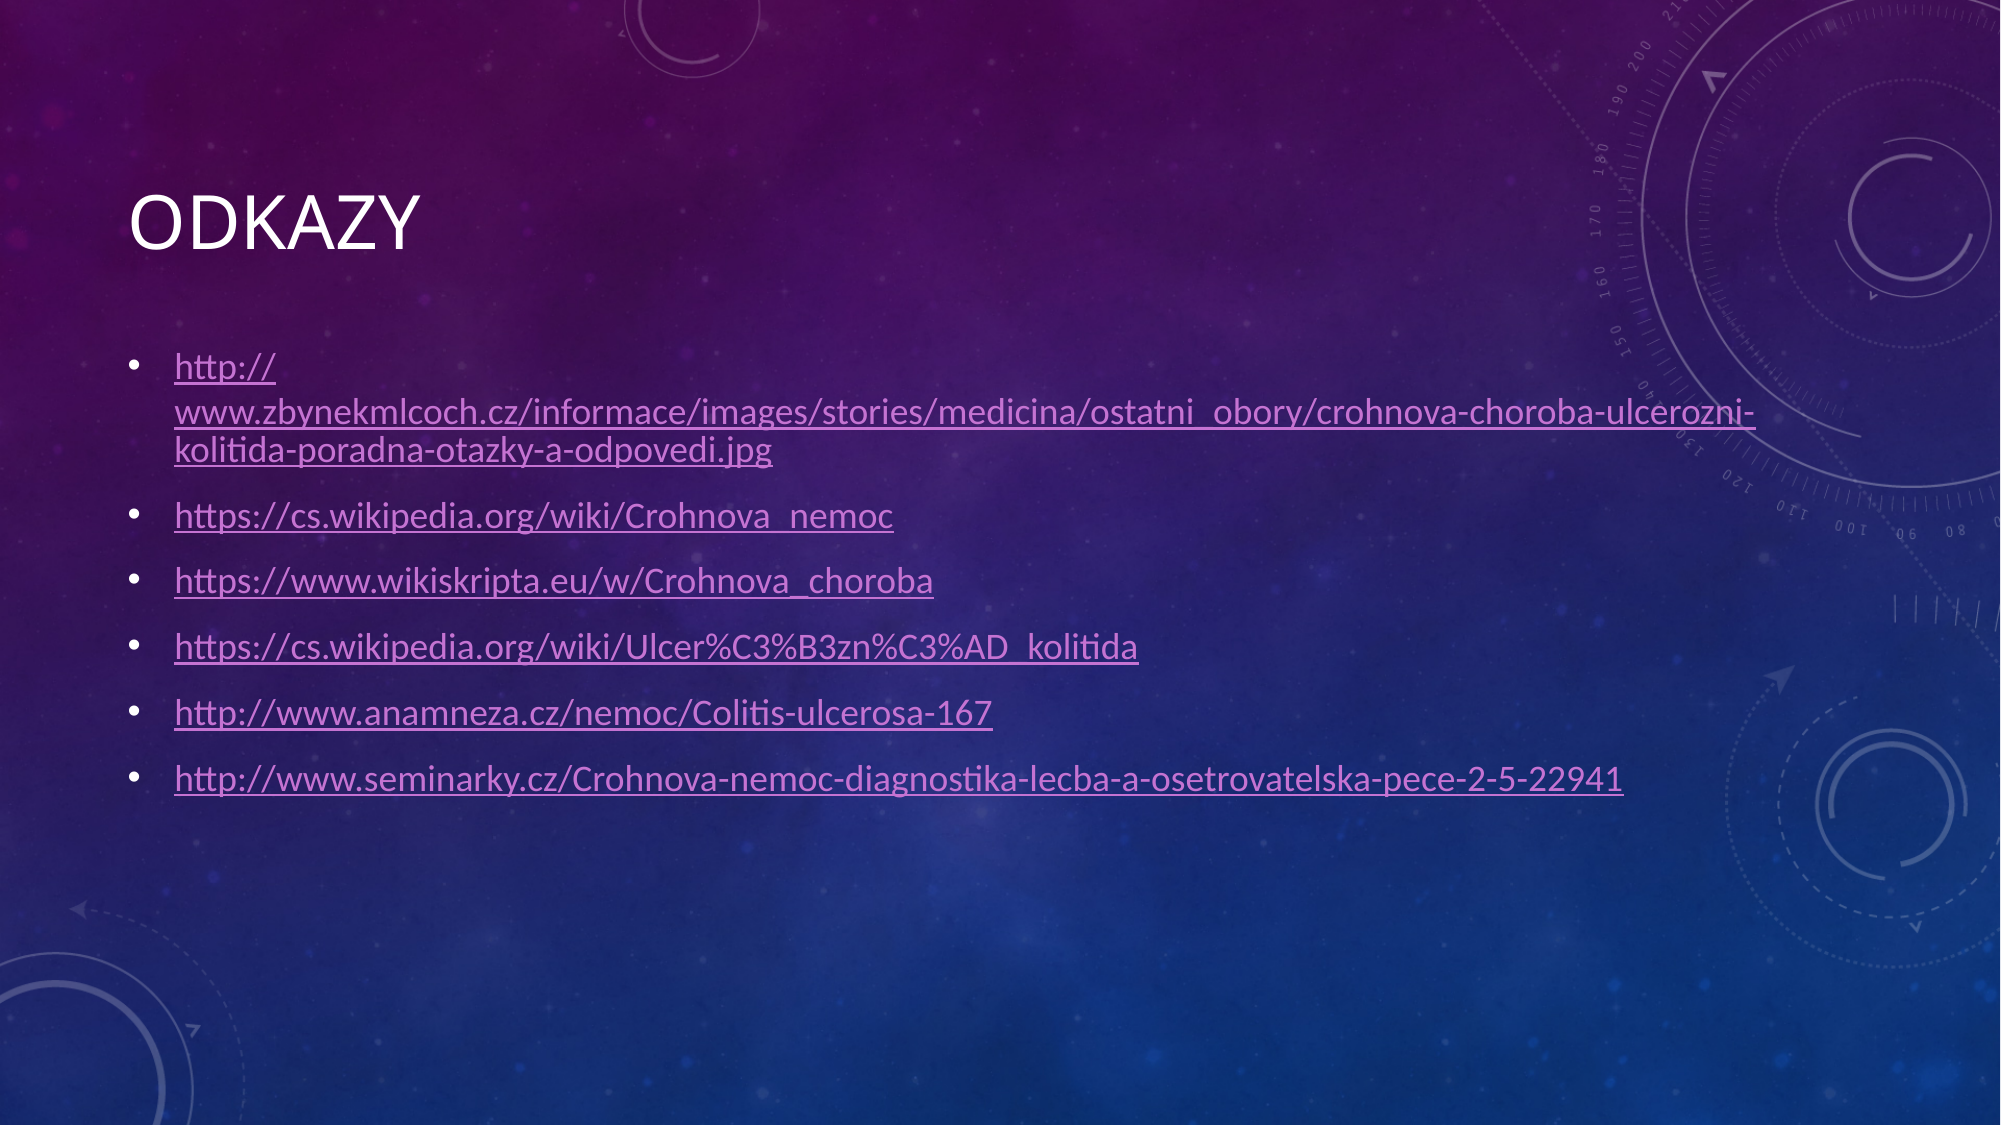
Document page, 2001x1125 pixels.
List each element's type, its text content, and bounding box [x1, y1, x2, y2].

list http://www.zbynekmlcoch.cz/informace/images/stories/medicina/ostatni_obory/crohnova-choroba-ulcerozni-kolitida-poradna-otazky-a-odpovedi.jpg https://cs.wikipedia.org/wiki/Crohnova_nemoc https://www.wikiskripta.eu/w/Crohnova_choroba https://cs.wikipedia.org/wiki/Ulcer%C3%B3zn%C3%AD_kolitida http://www.anamneza.cz/nemoc/Colitis-ulcerosa-167 http://www.seminarky.cz/Crohnova-nemoc-diagnostika-lecba-a-osetrovatelska-pece-2-5-22941 [112, 351, 1775, 950]
title odkazy [112, 99, 1775, 339]
picture [0, 0, 2001, 1125]
